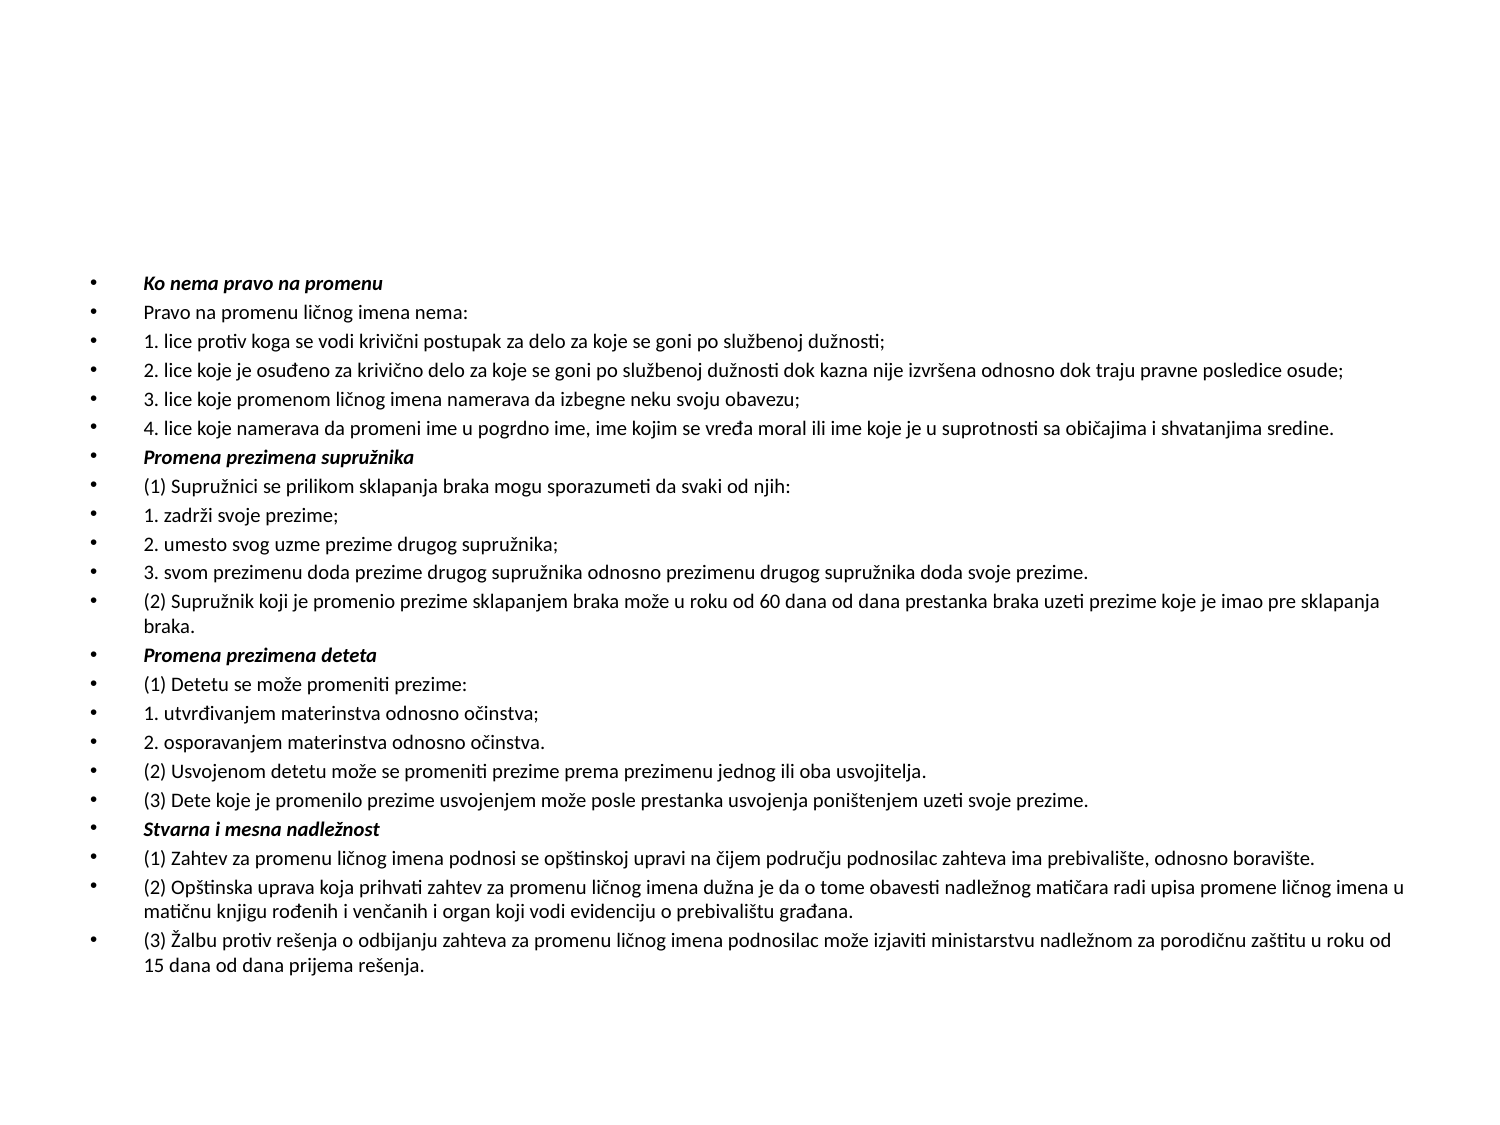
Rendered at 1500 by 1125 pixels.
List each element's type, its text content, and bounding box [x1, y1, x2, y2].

list Ko nema pravo na promenu Pravo na promenu ličnog imena nema: 1. lice protiv koga se vodi krivični postupak za delo za koje se goni po službenoj dužnosti; 2. lice koje je osuđeno za krivično delo za koje se goni po službenoj dužnosti dok kazna nije izvršena odnosno dok traju pravne posledice osude; 3. lice koje promenom ličnog imena namerava da izbegne neku svoju obavezu; 4. lice koje namerava da promeni ime u pogrdno ime, ime kojim se vređa moral ili ime koje je u suprotnosti sa običajima i shvatanjima sredine. Promena prezimena supružnika (1) Supružnici se prilikom sklapanja braka mogu sporazumeti da svaki od njih: 1. zadrži svoje prezime; 2. umesto svog uzme prezime drugog supružnika; 3. svom prezimenu doda prezime drugog supružnika odnosno prezimenu drugog supružnika doda svoje prezime. (2) Supružnik koji je promenio prezime sklapanjem braka može u roku od 60 dana od dana prestanka braka uzeti prezime koje je imao pre sklapanja braka. Promena prezimena deteta (1) Detetu se može promeniti prezime: 1. utvrđivanjem materinstva odnosno očinstva; 2. osporavanjem materinstva odnosno očinstva. (2) Usvojenom detetu može se promeniti prezime prema prezimenu jednog ili oba usvojitelja. (3) Dete koje je promenilo prezime usvojenjem može posle prestanka usvojenja poništenjem uzeti svoje prezime. Stvarna i mesna nadležnost (1) Zahtev za promenu ličnog imena podnosi se opštinskoj upravi na čijem području podnosilac zahteva ima prebivalište, odnosno boravište. (2) Opštinska uprava koja prihvati zahtev za promenu ličnog imena dužna je da o tome obavesti nadležnog matičara radi upisa promene ličnog imena u matičnu knjigu rođenih i venčanih i organ koji vodi evidenciju o prebivalištu građana. (3) Žalbu protiv rešenja o odbijanju zahteva za promenu ličnog imena podnosilac može izjaviti ministarstvu nadležnom za porodičnu zaštitu u roku od 15 dana od dana prijema rešenja. [75, 262, 1425, 1005]
